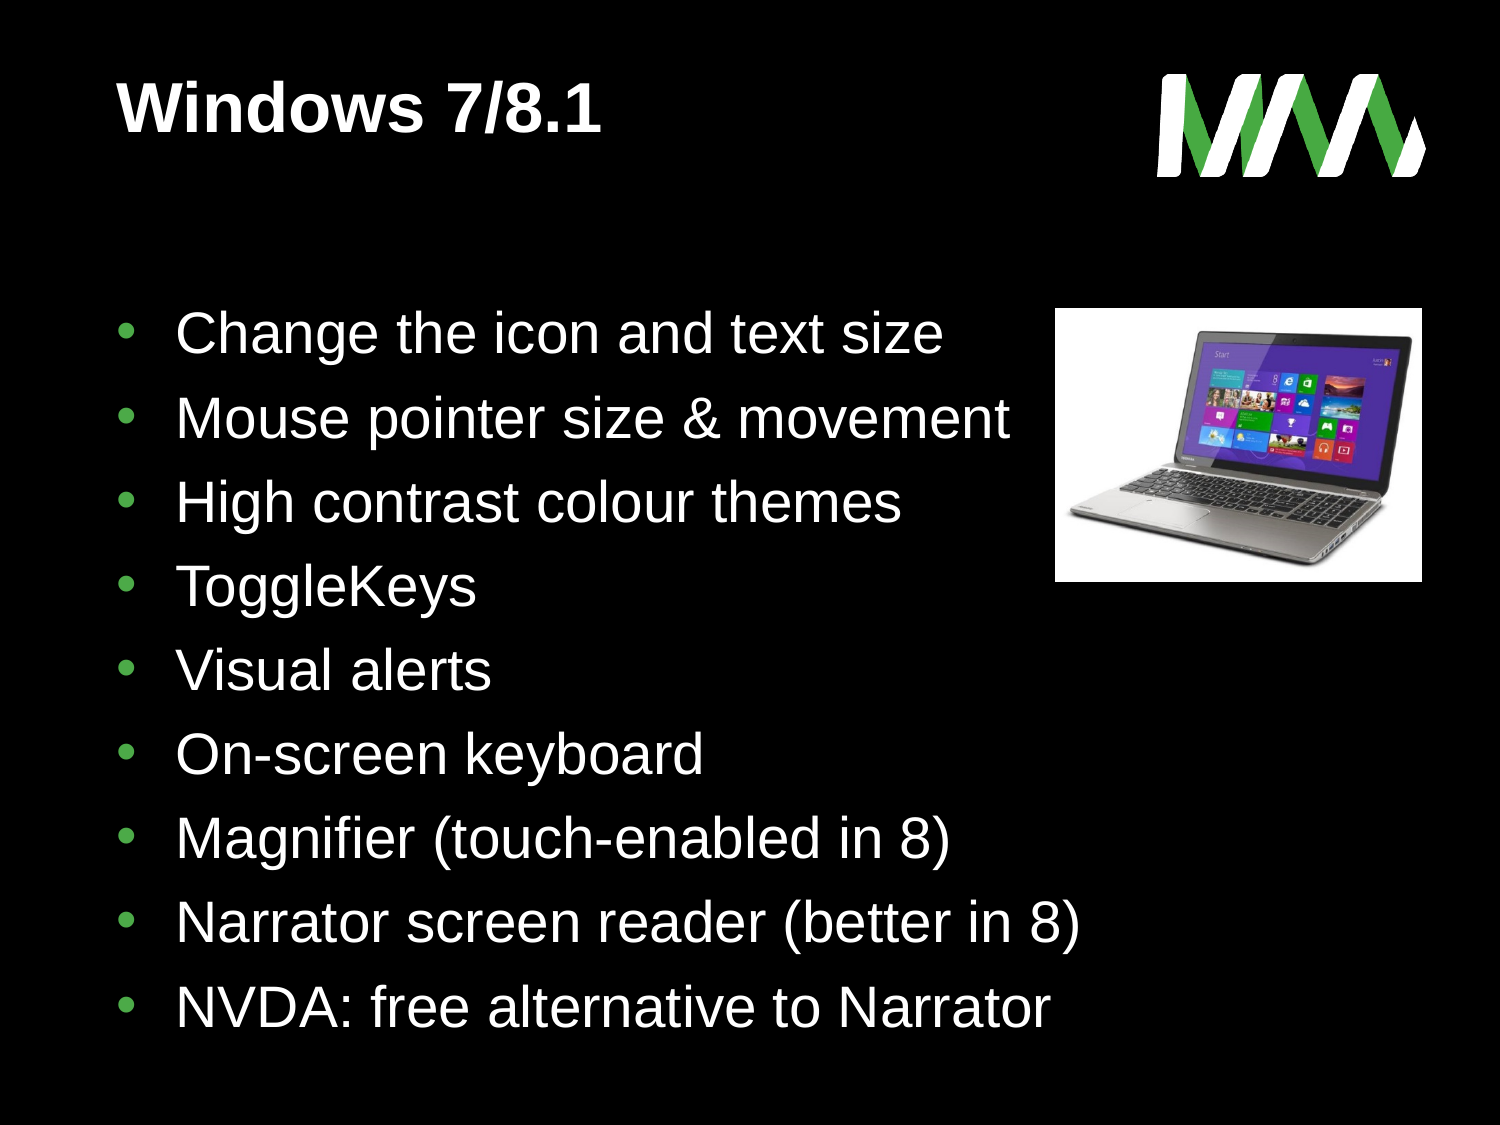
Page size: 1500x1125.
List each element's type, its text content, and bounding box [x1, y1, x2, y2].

picture [1055, 308, 1423, 582]
list Change the icon and text size Mouse pointer size & movement High contrast colour themes ToggleKeys Visual alerts On-screen keyboard Magnifier (touch-enabled in 8) Narrator screen reader (better in 8) NVDA: free alternative to Narrator [116, 281, 1088, 1059]
title Windows 7/8.1 [116, 67, 1071, 252]
picture [1157, 74, 1426, 177]
